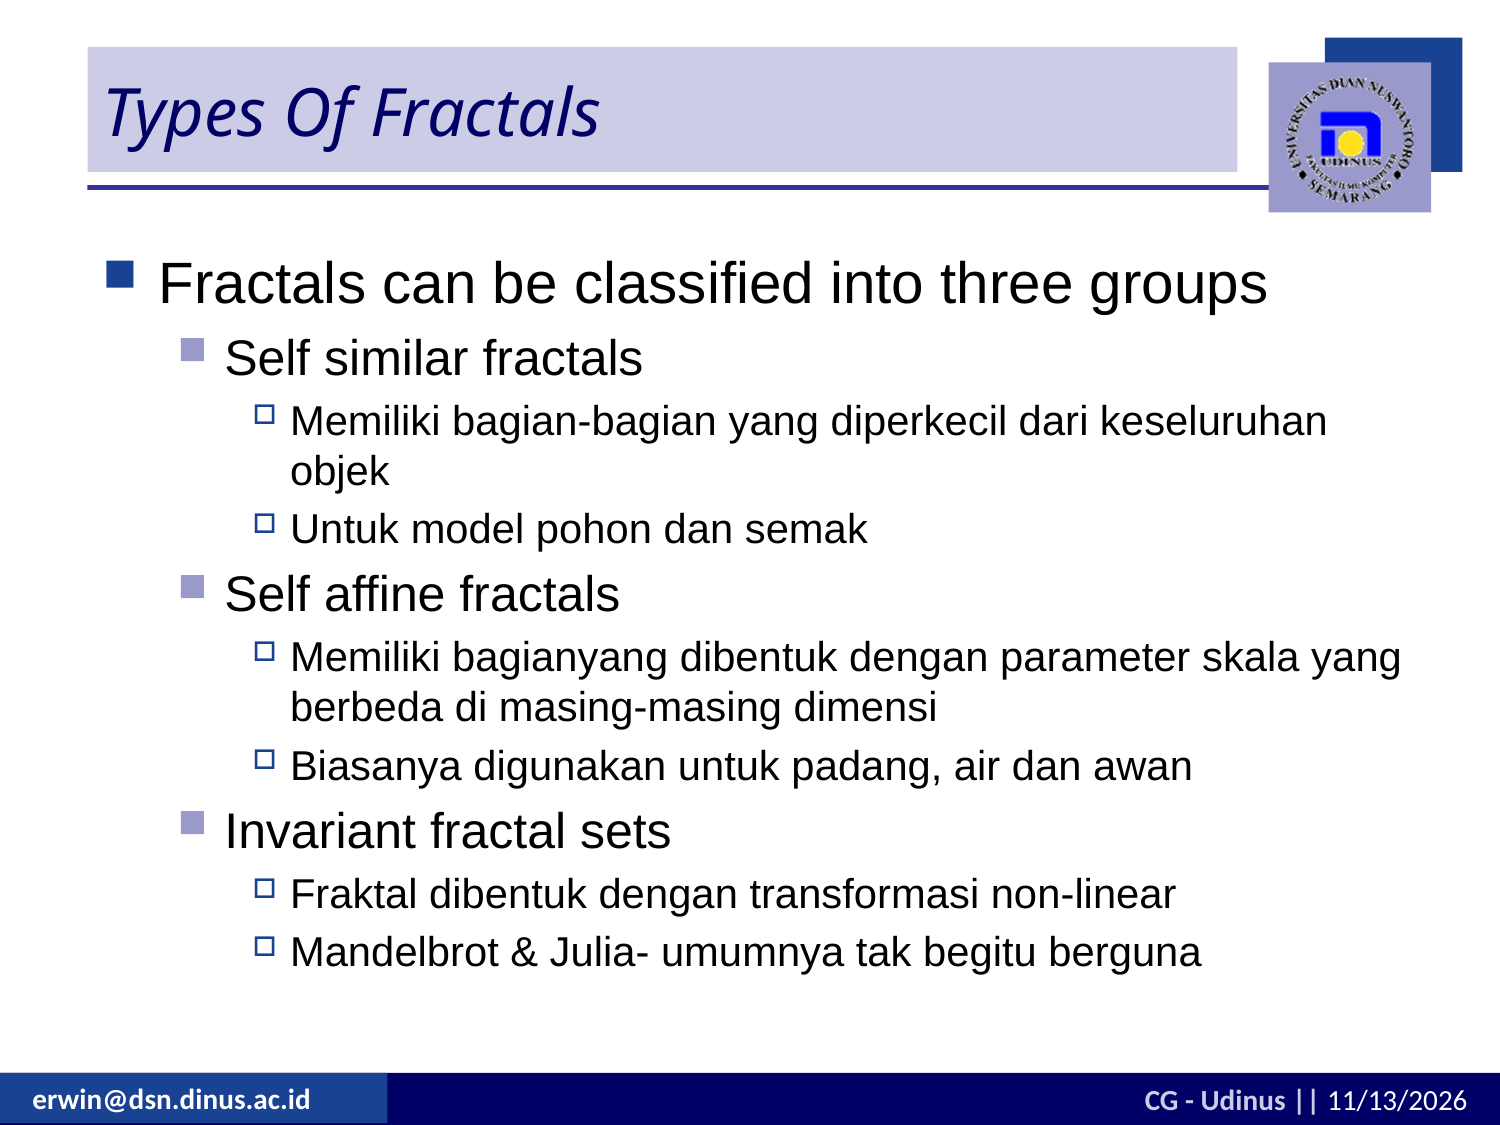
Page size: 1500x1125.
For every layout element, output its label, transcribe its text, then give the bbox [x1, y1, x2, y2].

picture [1273, 62, 1427, 216]
list Fractals can be classified into three groups Self similar fractals Memiliki bagian-bagian yang diperkecil dari keseluruhan objek Untuk model pohon dan semak Self affine fractals Memiliki bagianyang dibentuk dengan parameter skala yang berbeda di masing-masing dimensi Biasanya digunakan untuk padang, air dan awan Invariant fractal sets Fraktal dibentuk dengan transformasi non-linear Mandelbrot & Julia- umumnya tak begitu berguna [87, 237, 1425, 1013]
title Types Of Fractals [87, 46, 1238, 172]
